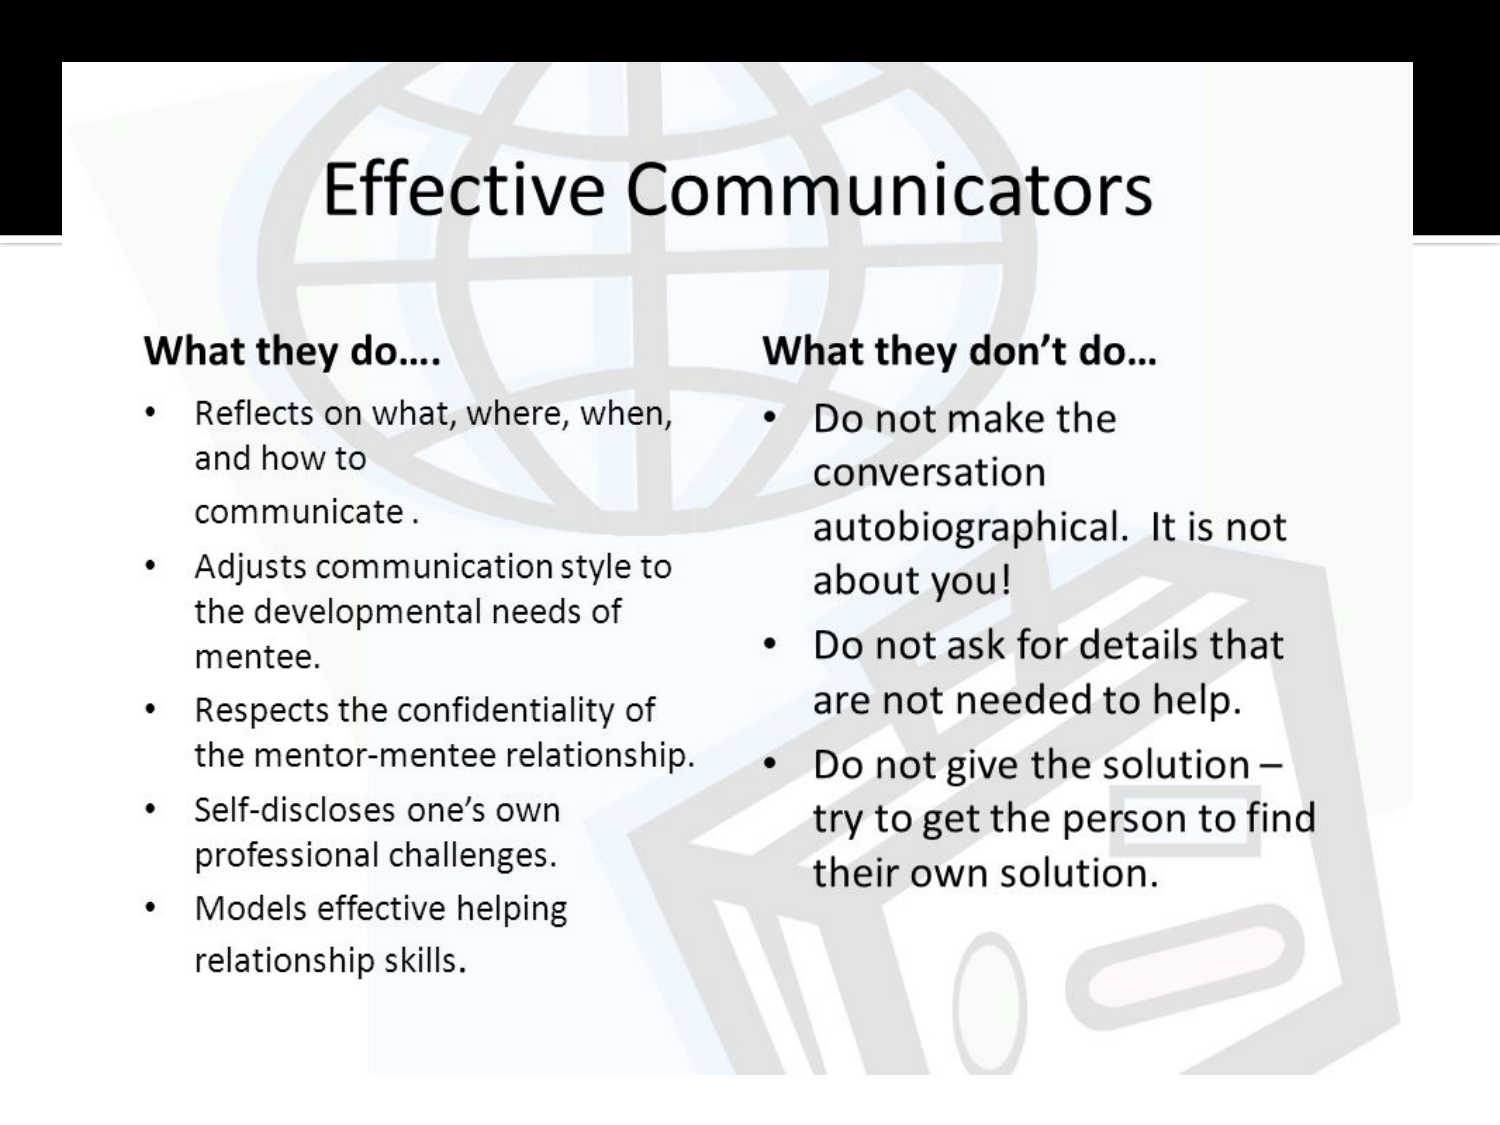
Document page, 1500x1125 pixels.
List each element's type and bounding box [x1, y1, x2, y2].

list [62, 62, 1413, 1075]
